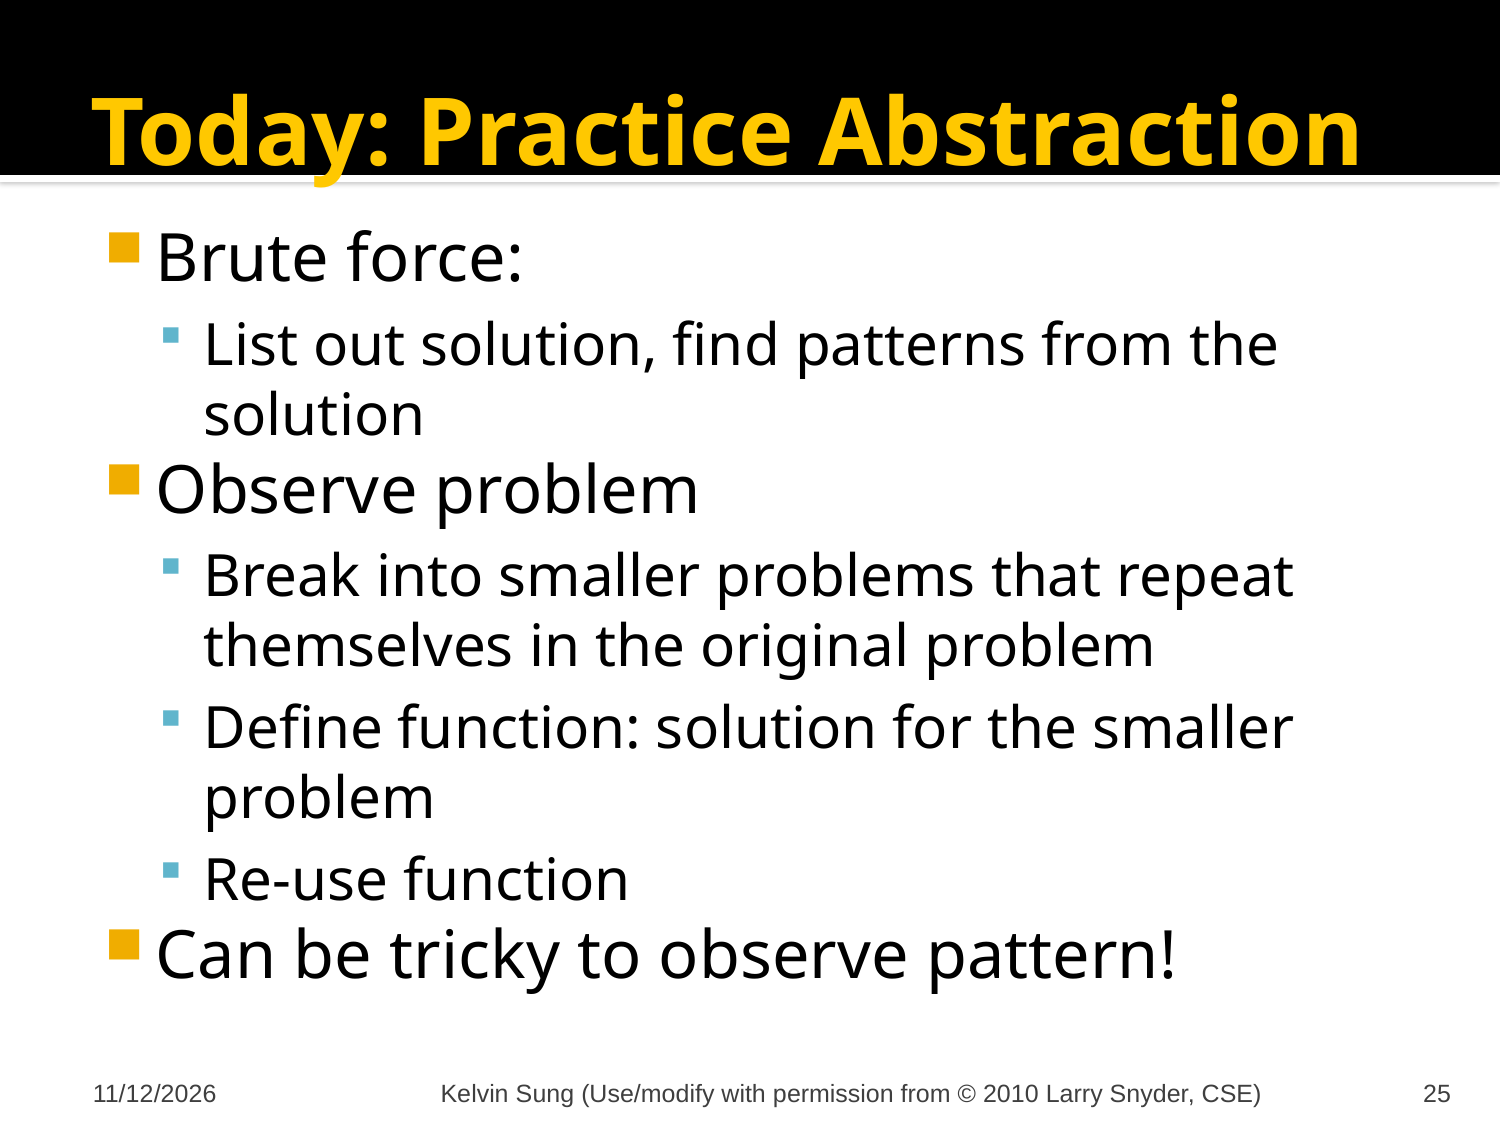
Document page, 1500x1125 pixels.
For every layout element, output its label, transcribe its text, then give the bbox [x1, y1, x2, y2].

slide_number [75, 1062, 425, 1108]
slide_number 25 [1345, 1062, 1467, 1108]
list Brute force: List out solution, find patterns from the solution Observe problem Break into smaller problems that repeat themselves in the original problem Define function: solution for the smaller problem Re-use function Can be tricky to observe pattern! [75, 200, 1425, 1050]
title Today: Practice Abstraction [75, 25, 1425, 200]
footer Kelvin Sung (Use/modify with permission from © 2010 Larry Snyder, CSE) [433, 1062, 1337, 1108]
